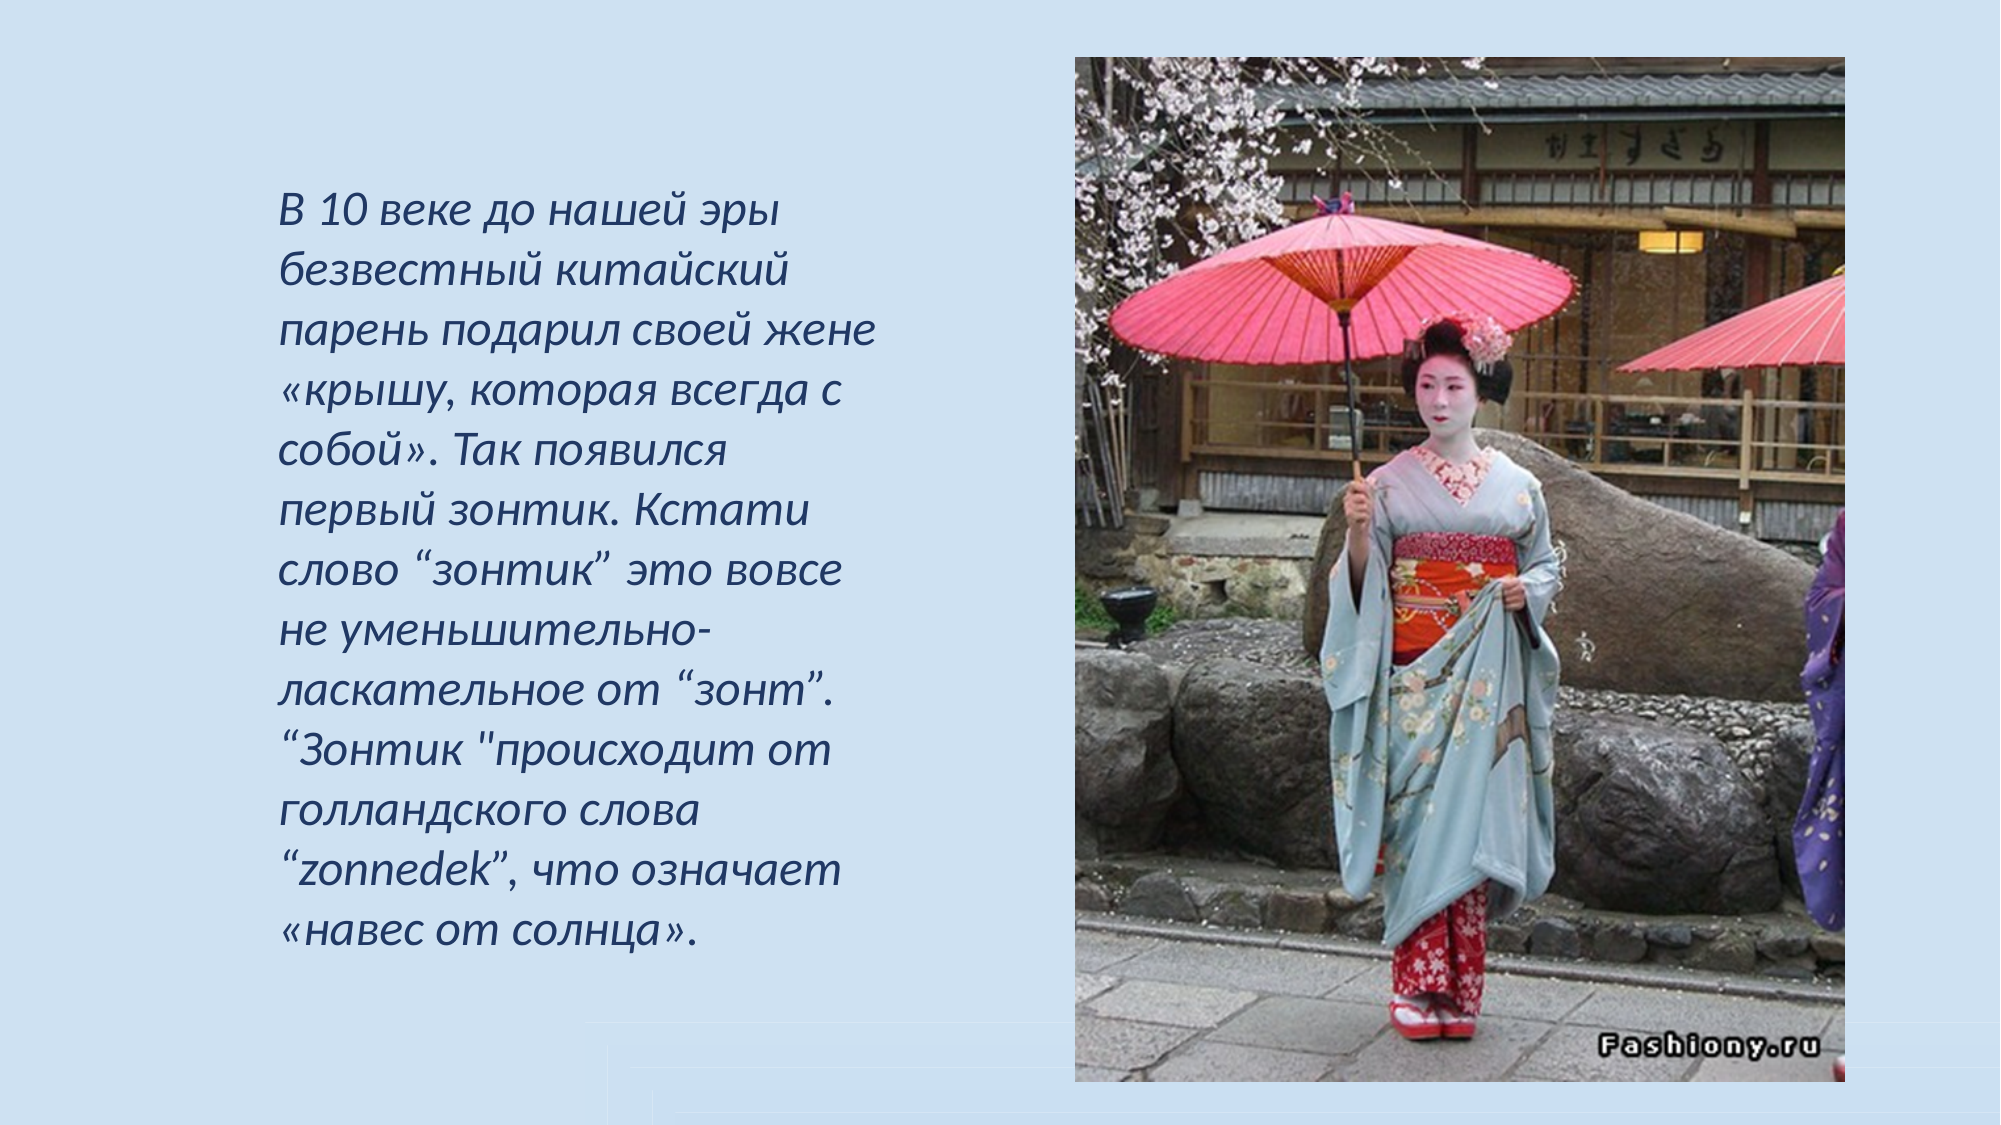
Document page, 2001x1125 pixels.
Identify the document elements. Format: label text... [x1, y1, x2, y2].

text_box В 10 веке до нашей эры безвестный китайский парень подарил своей жене «крышу, которая всегда с собой». Так появился первый зонтик. Кстати слово “зонтик” это вовсе не уменьшительно- ласкательное от “зонт”. “Зонтик "происходит от голландского слова “zonnedek”, что означает «навес от солнца». [263, 168, 913, 963]
picture [1075, 57, 1845, 1082]
